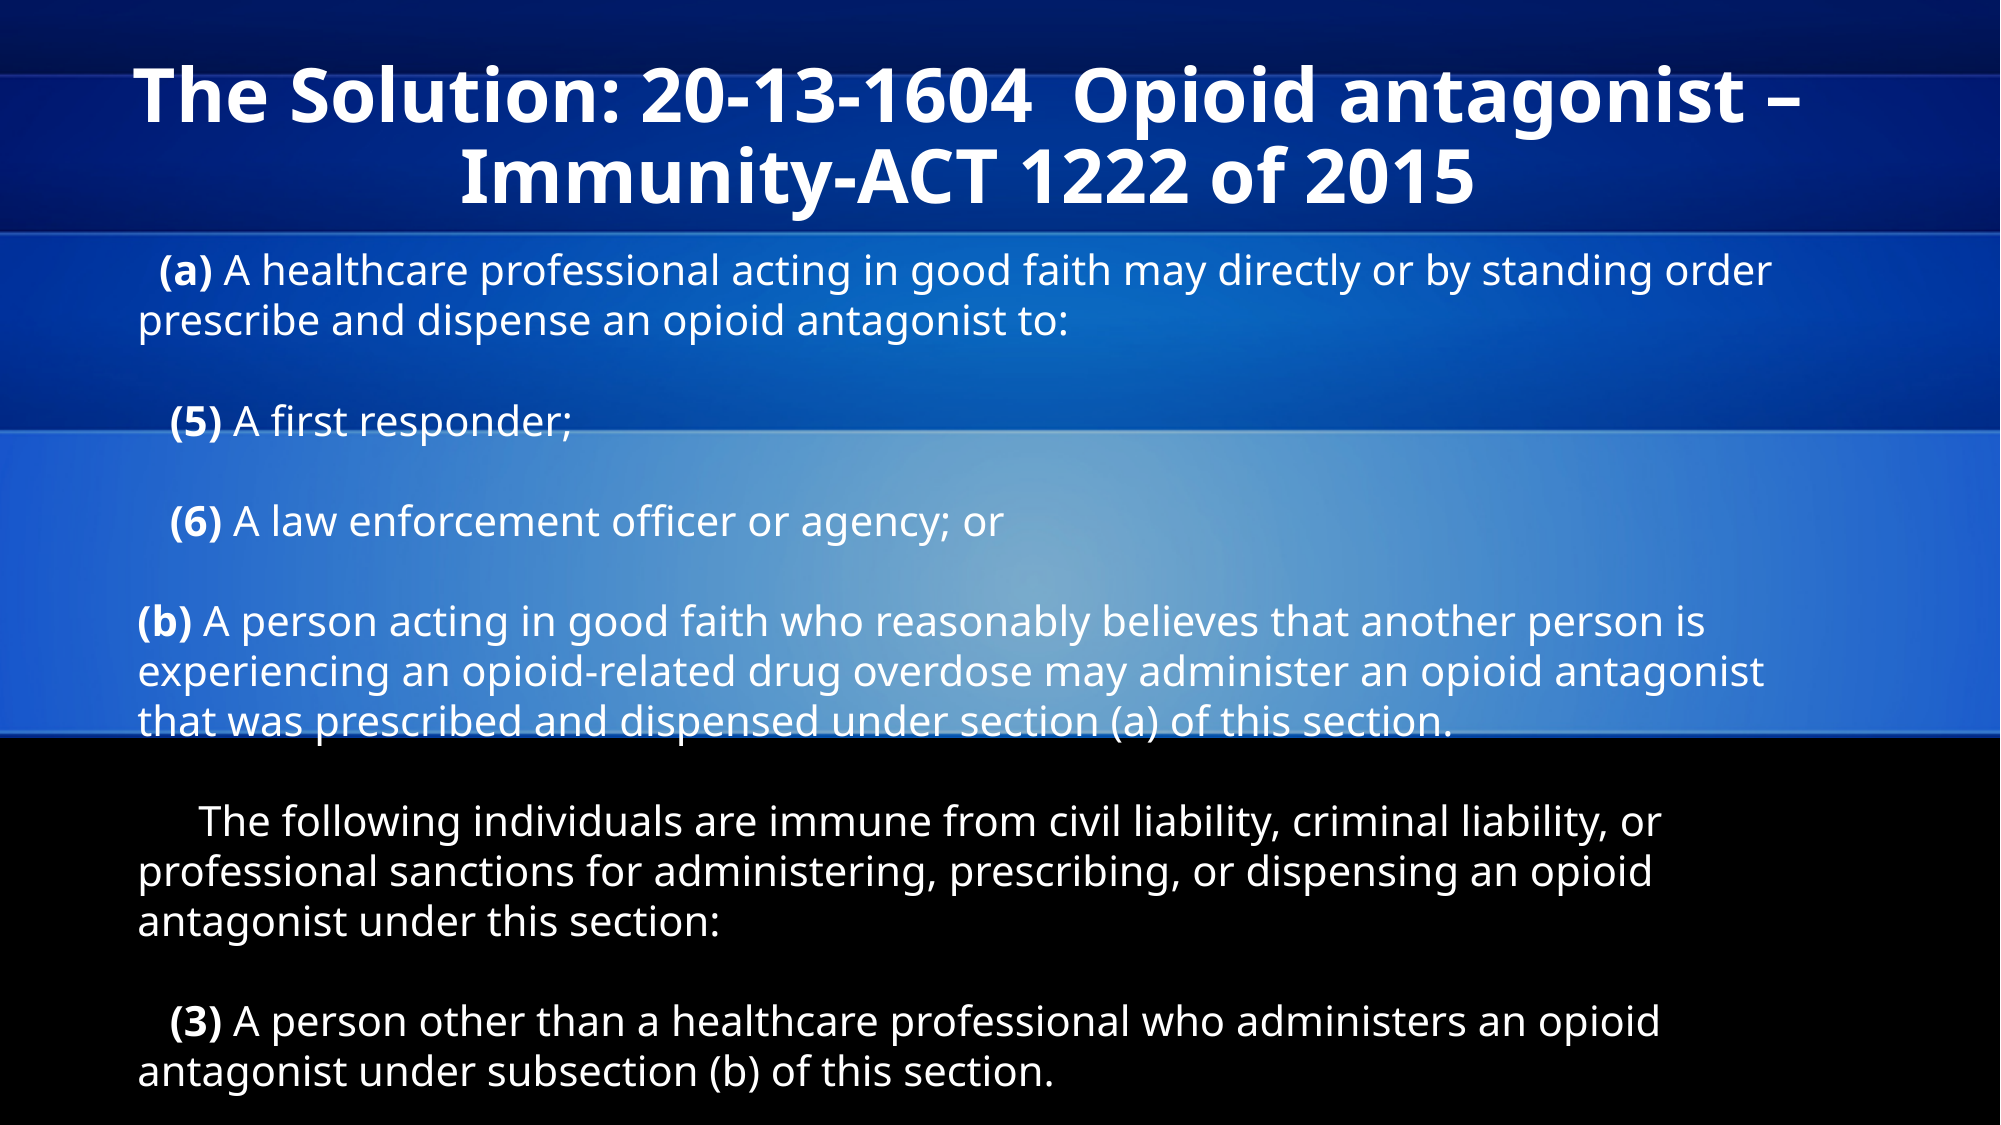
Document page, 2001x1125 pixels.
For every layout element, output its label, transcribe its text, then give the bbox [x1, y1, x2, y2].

title The Solution: 20-13-1604 Opioid antagonist – Immunity-ACT 1222 of 2015 [87, 45, 1850, 233]
picture [0, 0, 2000, 738]
text_box (a) A healthcare professional acting in good faith may directly or by standing order prescribe and dispense an opioid antagonist to: (5) A first responder; (6) A law enforcement officer or agency; or (b) A person acting in good faith who reasonably believes that another person is experiencing an opioid-related drug overdose may administer an opioid antagonist that was prescribed and dispensed under section (a) of this section. (c) The following individuals are immune from civil liability, criminal liability, or professional sanctions for administering, prescribing, or dispensing an opioid antagonist under this section: (3) A person other than a healthcare professional who administers an opioid antagonist under subsection (b) of this section. [122, 236, 1855, 1102]
